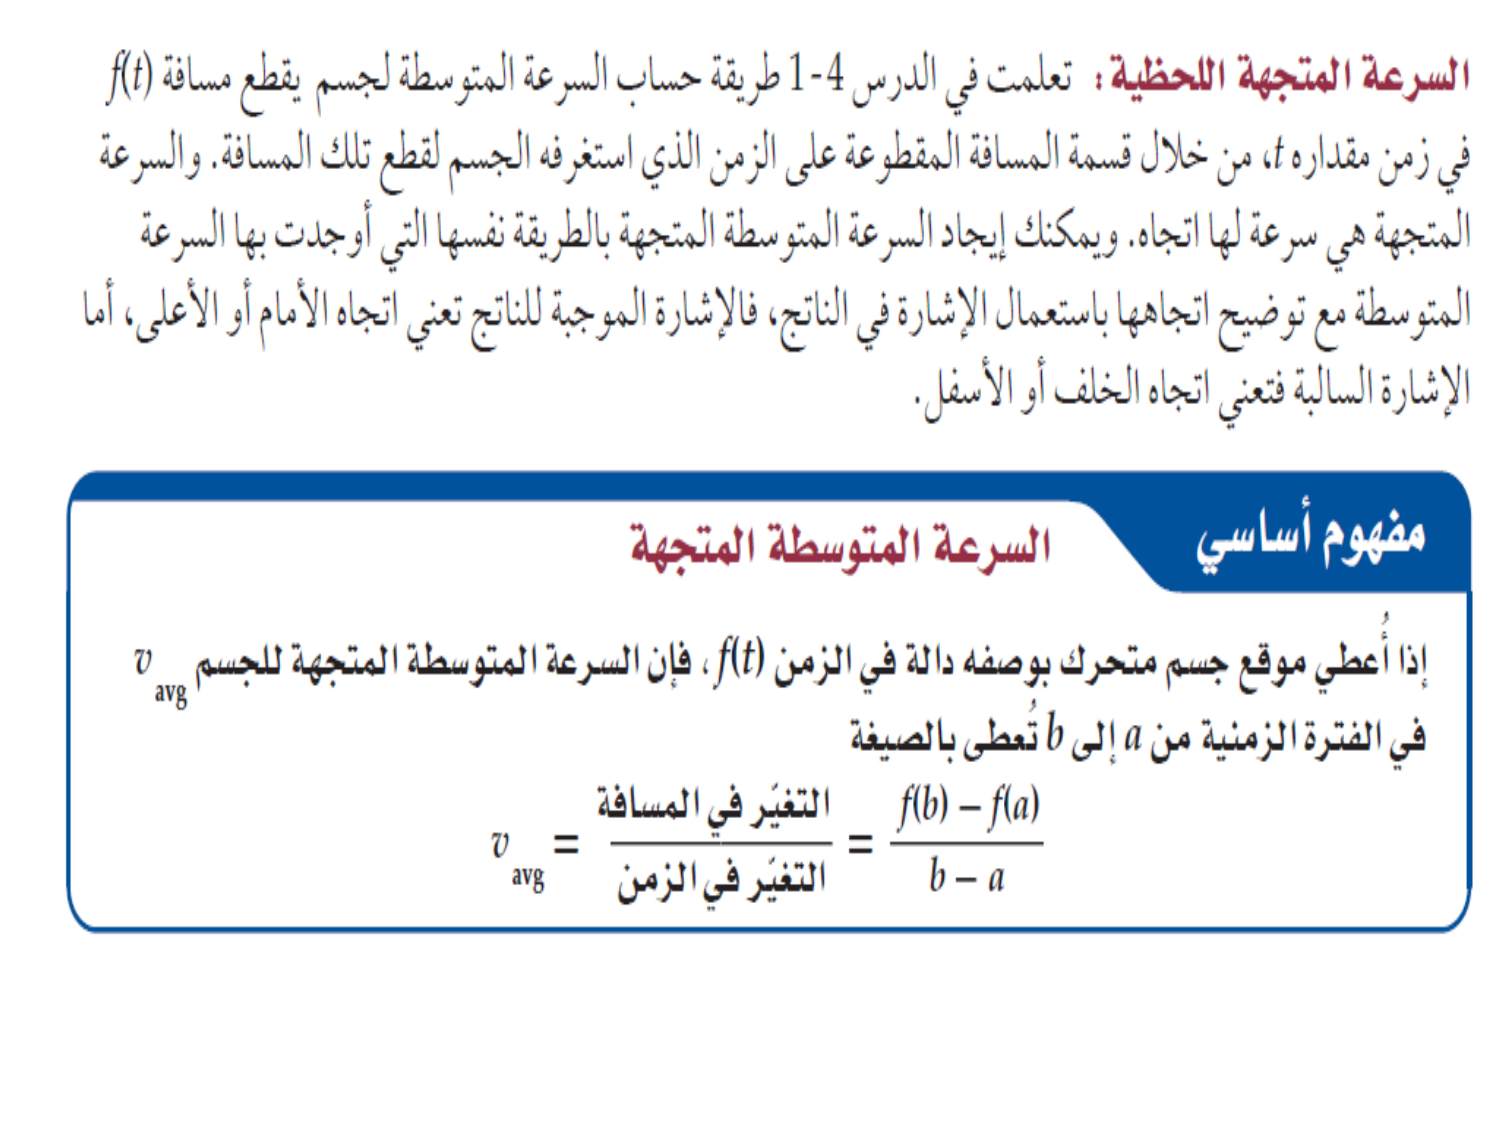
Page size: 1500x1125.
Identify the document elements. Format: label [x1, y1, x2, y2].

picture [21, 18, 1500, 941]
